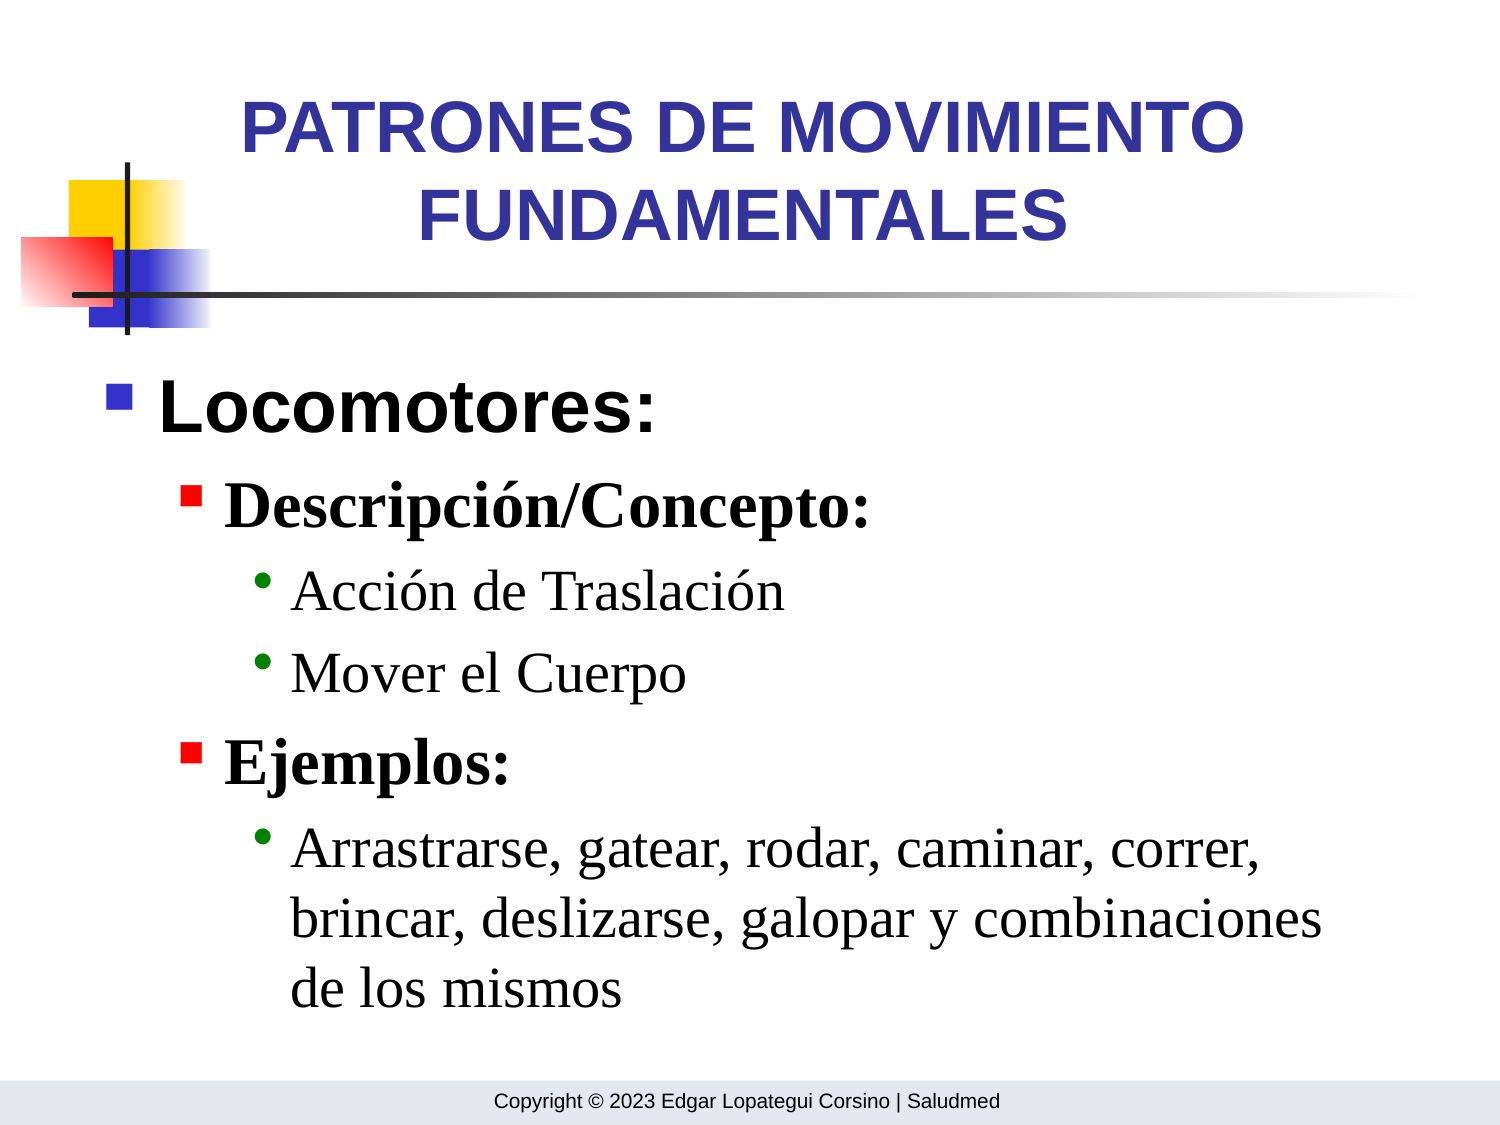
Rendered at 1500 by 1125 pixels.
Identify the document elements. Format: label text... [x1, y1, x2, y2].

list Locomotores: Descripción/Concepto: Acción de Traslación Mover el Cuerpo Ejemplos: Arrastrarse, gatear, rodar, caminar, correr, brincar, deslizarse, galopar y combinaciones de los mismos [87, 350, 1400, 1050]
title PATRONES DE MOVIMIENTO FUNDAMENTALES [75, 45, 1413, 263]
